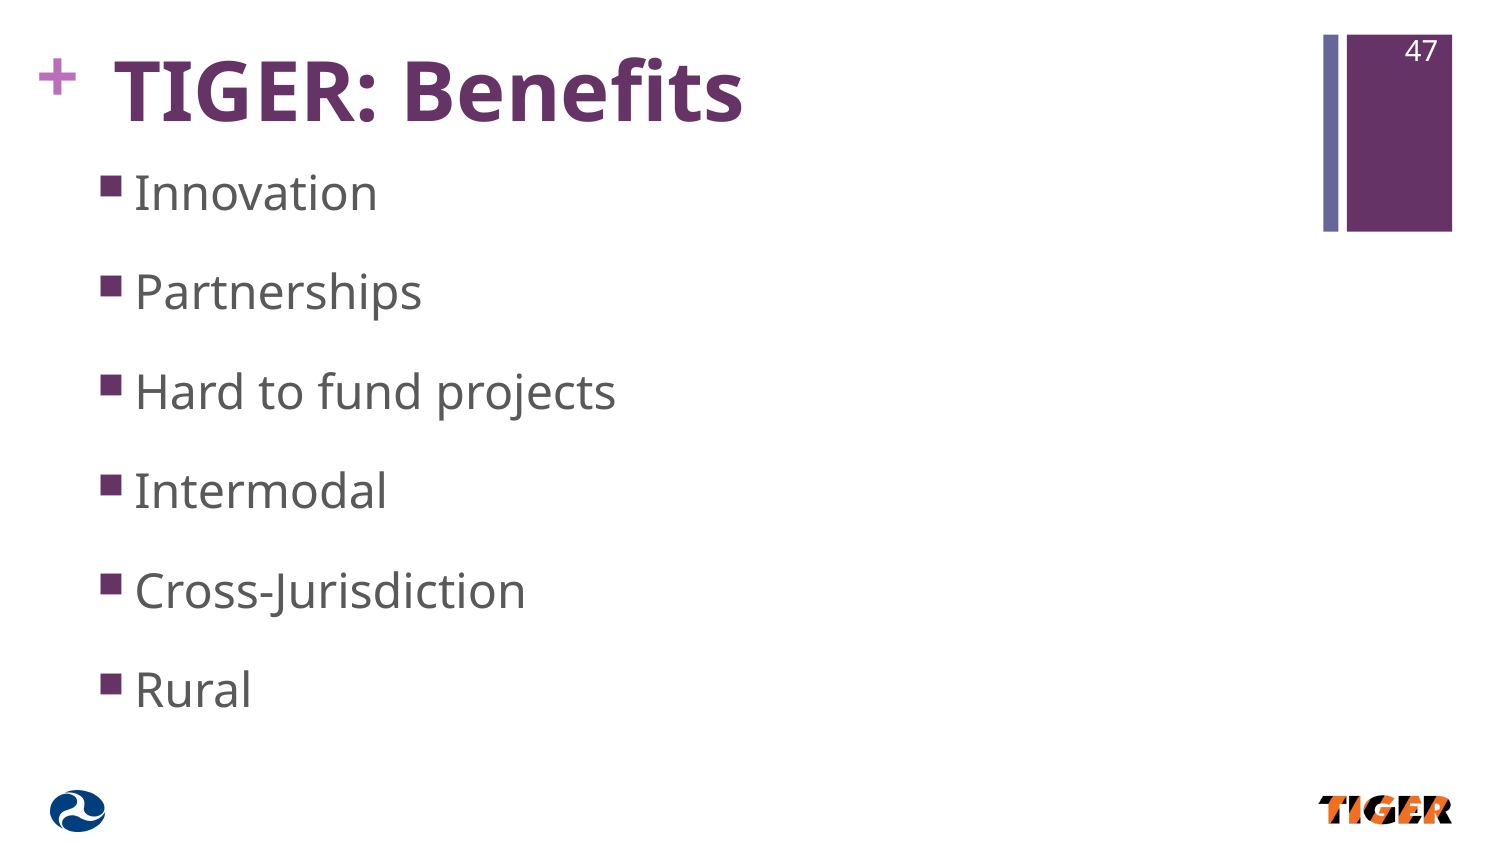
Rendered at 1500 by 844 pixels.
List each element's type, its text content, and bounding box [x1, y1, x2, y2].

slide_number 47 [1362, 29, 1454, 75]
picture [1318, 793, 1452, 826]
picture [50, 790, 105, 832]
title TIGER: Benefits [76, 30, 1500, 172]
list Innovation Partnerships Hard to fund projects Intermodal Cross-Jurisdiction Rural [82, 154, 1335, 726]
